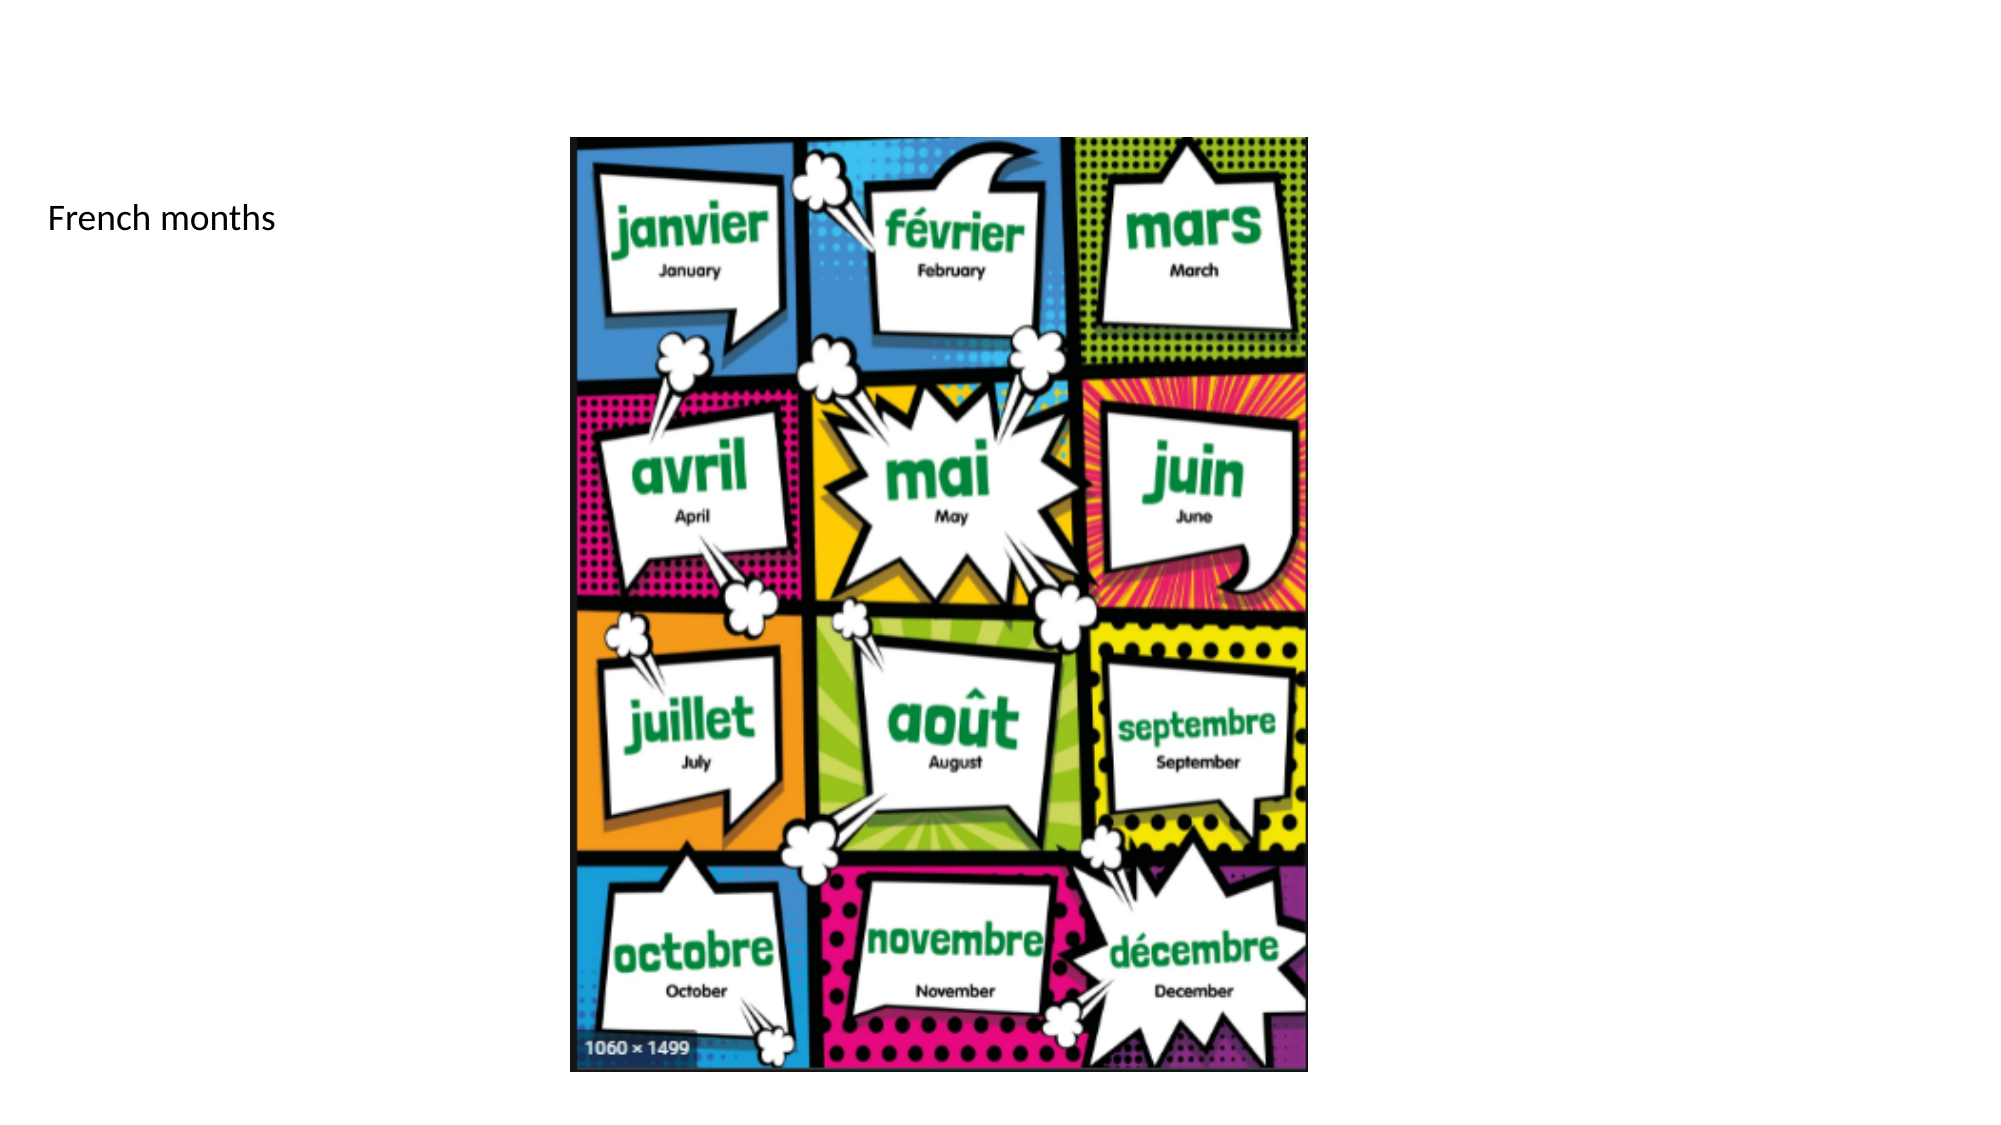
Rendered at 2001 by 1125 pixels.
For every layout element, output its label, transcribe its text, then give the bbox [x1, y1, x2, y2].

picture [570, 137, 1308, 1072]
text_box French months [33, 185, 425, 245]
